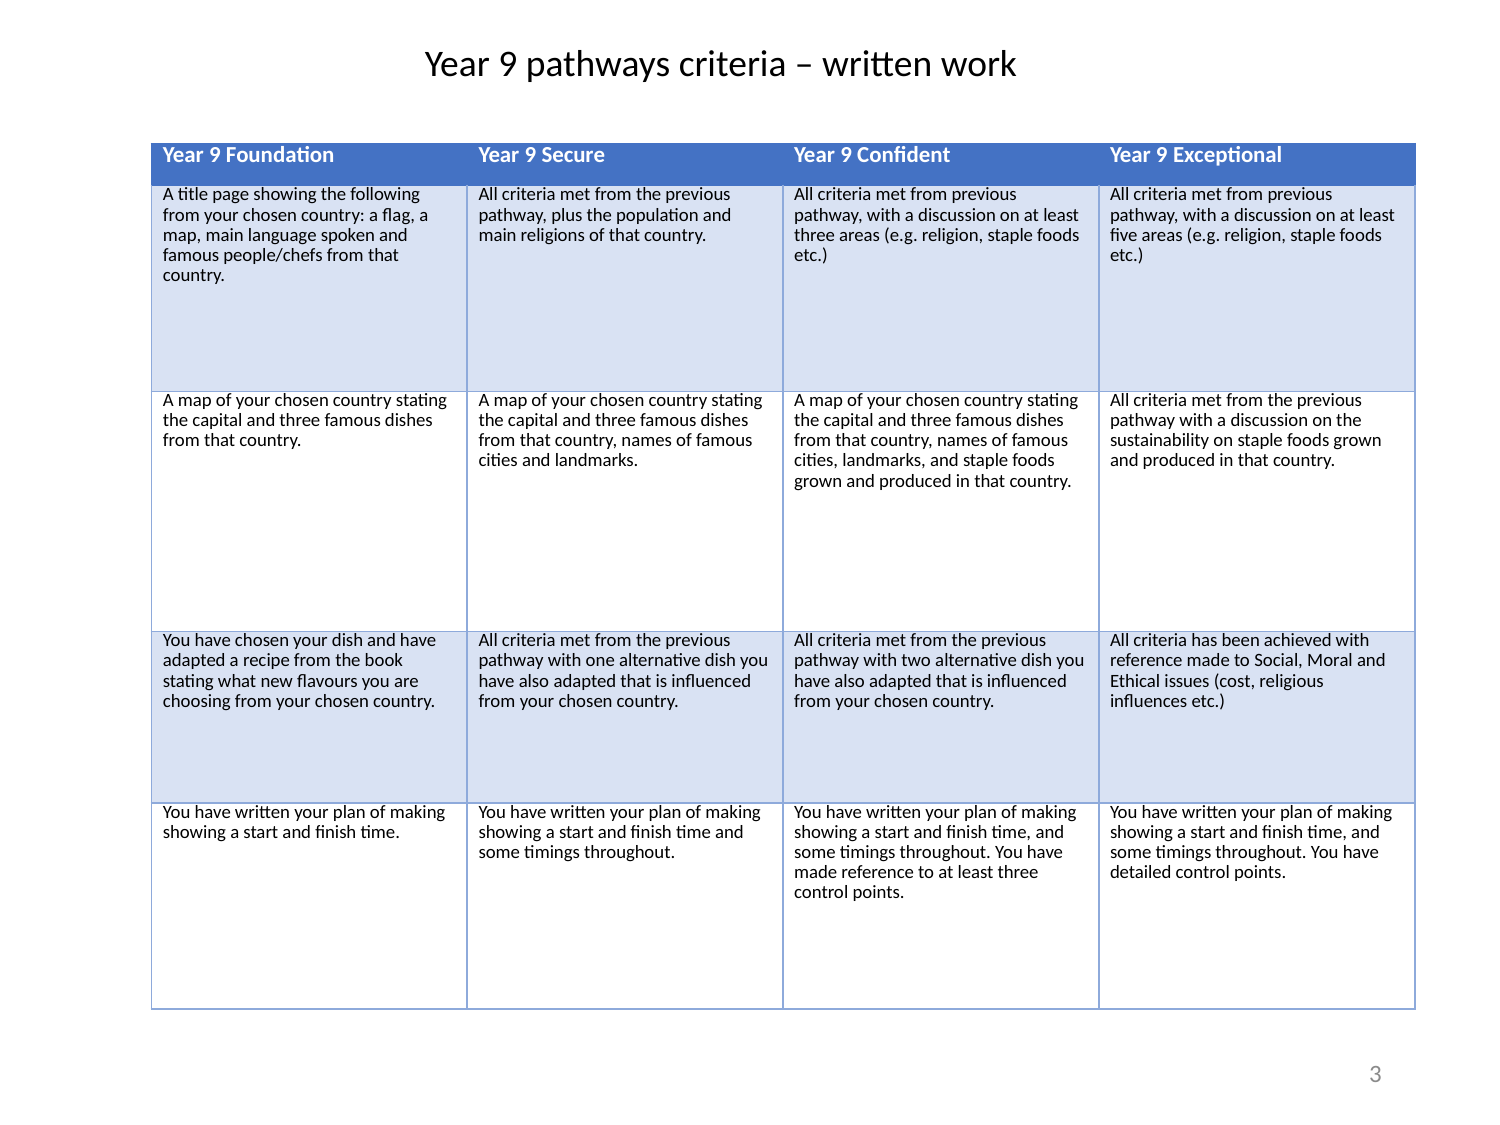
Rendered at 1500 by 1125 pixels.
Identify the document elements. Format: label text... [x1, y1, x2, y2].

table_cell All criteria has been achieved with reference made to Social, Moral and Ethical issues (cost, religious influences etc.) [1100, 632, 1414, 802]
table_header Year 9 Secure [467, 145, 783, 185]
slide_number 3 [1059, 1042, 1397, 1103]
table_cell You have written your plan of making showing a start and finish time and some timings throughout. [468, 804, 782, 1008]
table_cell All criteria met from previous pathway, with a discussion on at least three areas (e.g. religion, staple foods etc.) [784, 186, 1098, 391]
table_cell You have chosen your dish and have adapted a recipe from the book stating what new flavours you are choosing from your chosen country. [152, 632, 466, 802]
table_cell All criteria met from the previous pathway with two alternative dish you have also adapted that is influenced from your chosen country. [784, 632, 1098, 802]
table_cell You have written your plan of making showing a start and finish time, and some timings throughout. You have made reference to at least three control points. [784, 804, 1098, 1008]
table_cell All criteria met from the previous pathway with a discussion on the sustainability on staple foods grown and produced in that country. [1100, 392, 1414, 631]
table_cell All criteria met from the previous pathway with one alternative dish you have also adapted that is influenced from your chosen country. [468, 632, 782, 802]
table_cell A title page showing the following from your chosen country: a flag, a map, main language spoken and famous people/chefs from that country. [152, 186, 466, 391]
table_header Year 9 Confident [783, 145, 1099, 185]
table_cell All criteria met from previous pathway, with a discussion on at least five areas (e.g. religion, staple foods etc.) [1100, 186, 1414, 391]
table_cell A map of your chosen country stating the capital and three famous dishes from that country, names of famous cities and landmarks. [468, 392, 782, 631]
table_header Year 9 Foundation [152, 145, 467, 185]
text_box Year 9 pathways criteria – written work [203, 31, 1239, 91]
table_header Year 9 Exceptional [1099, 145, 1414, 185]
table_cell You have written your plan of making showing a start and finish time. [152, 804, 466, 1008]
table_cell A map of your chosen country stating the capital and three famous dishes from that country, names of famous cities, landmarks, and staple foods grown and produced in that country. [784, 392, 1098, 631]
table_cell You have written your plan of making showing a start and finish time, and some timings throughout. You have detailed control points. [1100, 804, 1414, 1008]
table_cell All criteria met from the previous pathway, plus the population and main religions of that country. [468, 186, 782, 391]
table_cell A map of your chosen country stating the capital and three famous dishes from that country. [152, 392, 466, 631]
